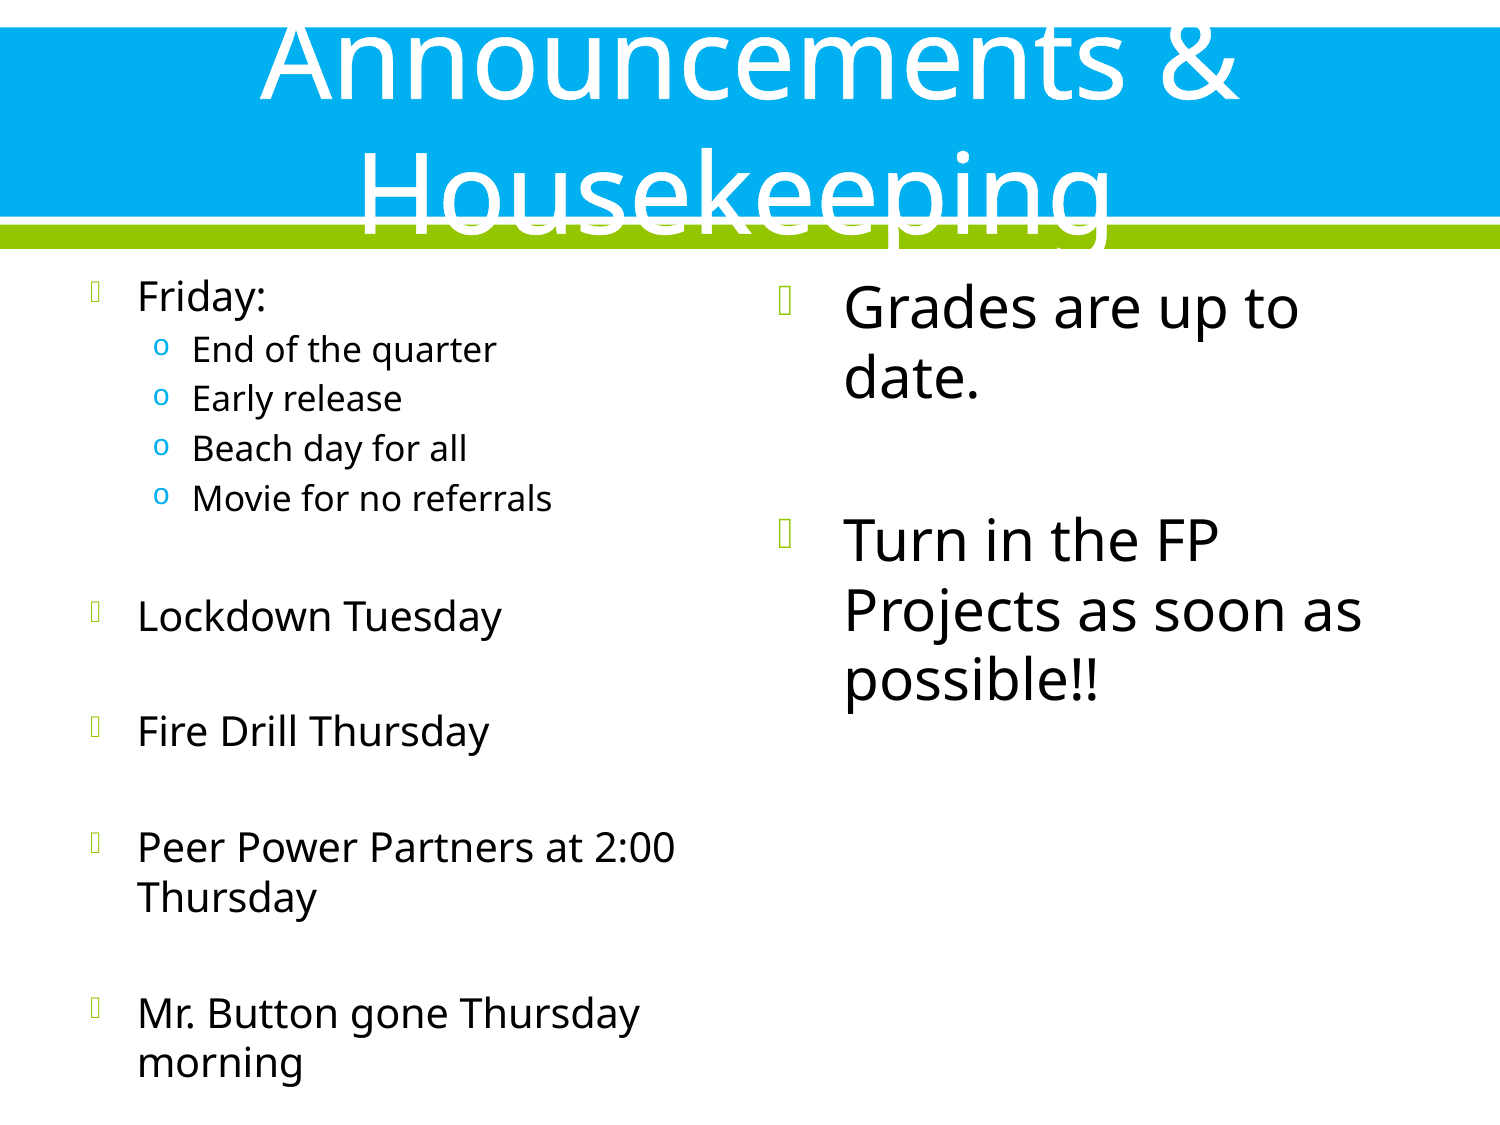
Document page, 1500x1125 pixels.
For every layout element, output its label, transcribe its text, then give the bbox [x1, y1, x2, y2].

picture [554, 213, 565, 217]
picture [958, 213, 968, 217]
picture [445, 213, 456, 217]
list Grades are up to date. Turn in the FP Projects as soon as possible!! [762, 262, 1425, 1005]
picture [637, 213, 647, 217]
picture [613, 213, 623, 217]
picture [725, 213, 738, 217]
picture [1054, 213, 1065, 217]
picture [365, 213, 375, 217]
picture [1096, 213, 1106, 217]
picture [760, 213, 770, 217]
picture [889, 213, 900, 217]
list Friday: End of the quarter Early release Beach day for all Movie for no referrals Lockdown Tuesday Fire Drill Thursday Peer Power Partners at 2:00 Thursday Mr. Button gone Thursday morning [75, 262, 738, 1100]
title Announcements & Housekeeping [75, 29, 1425, 213]
picture [823, 213, 834, 217]
picture [930, 213, 941, 217]
picture [987, 213, 997, 217]
picture [488, 213, 498, 217]
